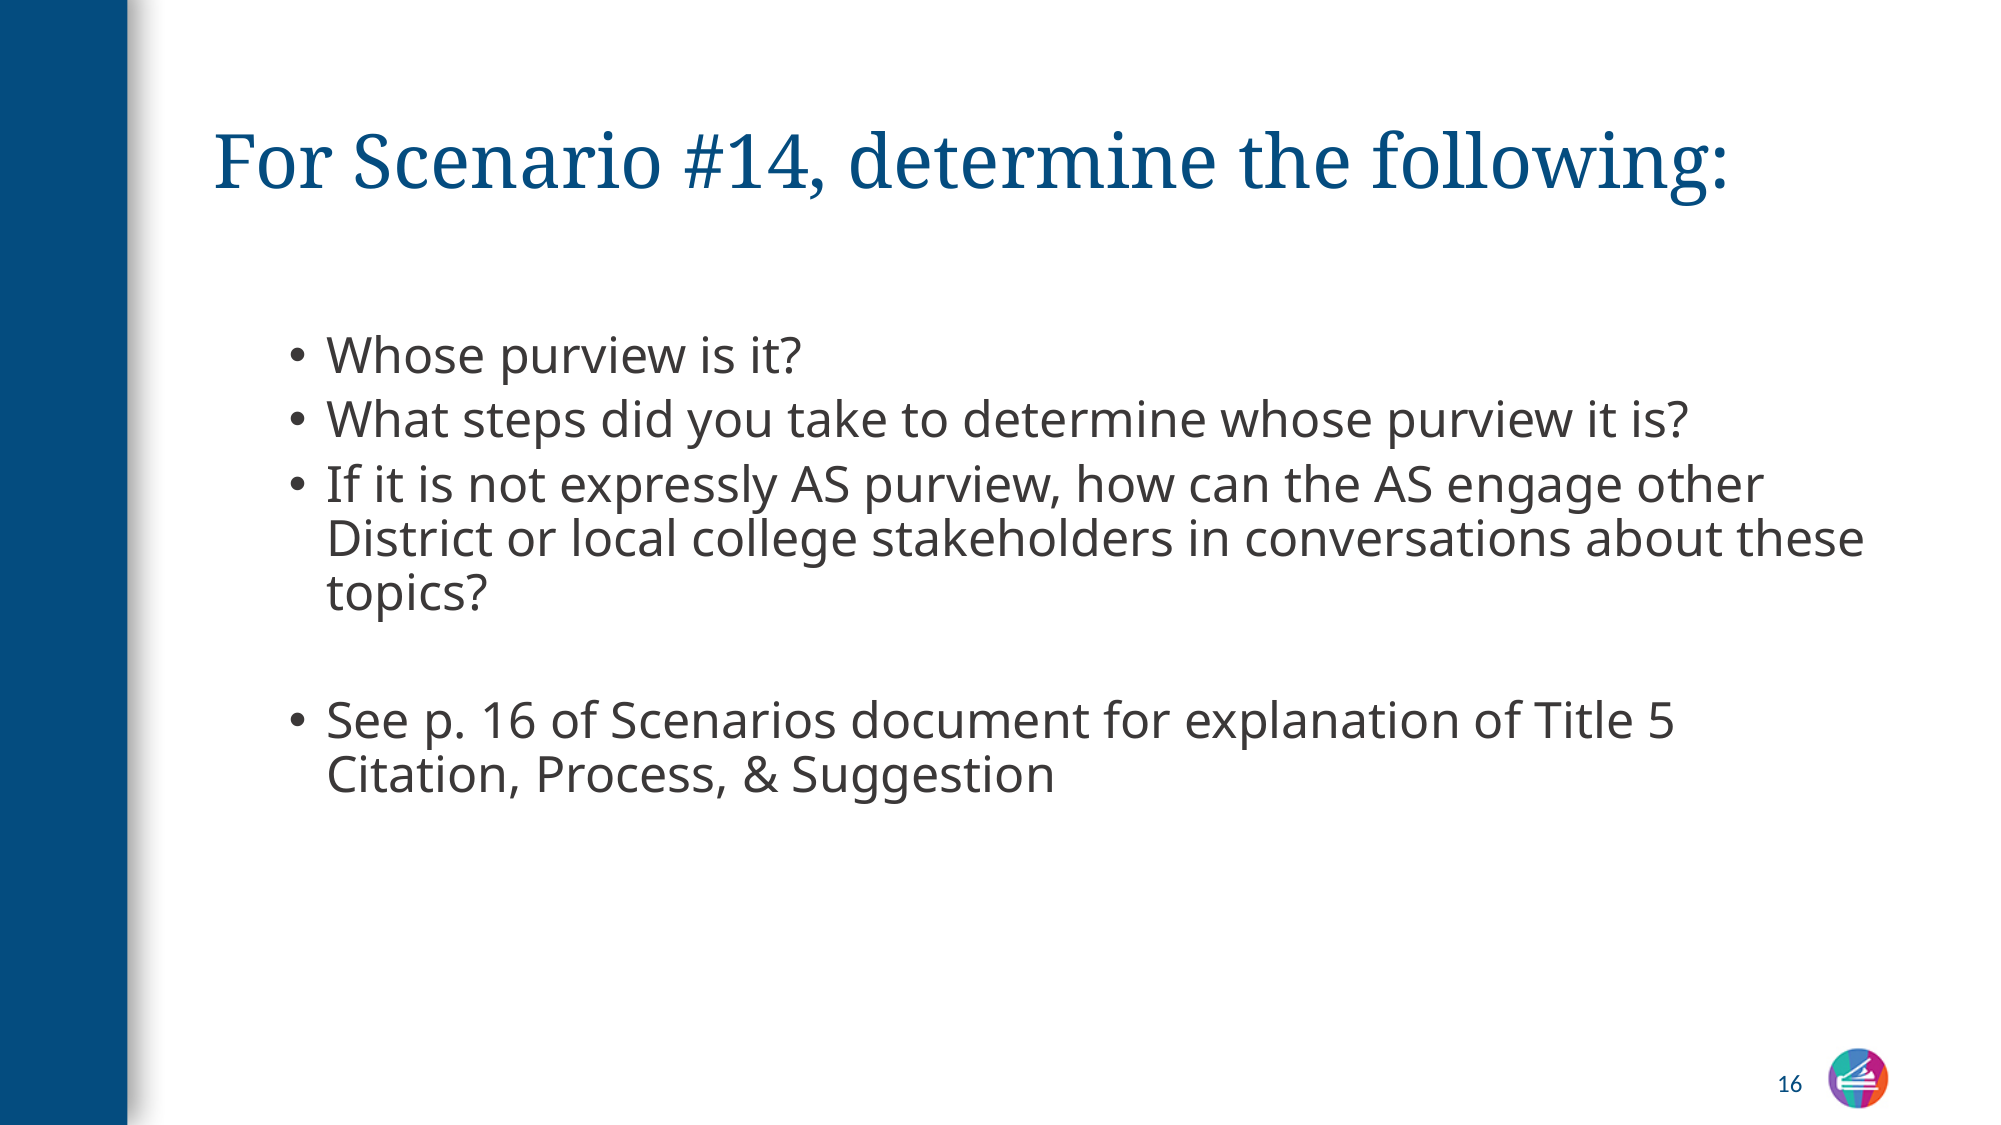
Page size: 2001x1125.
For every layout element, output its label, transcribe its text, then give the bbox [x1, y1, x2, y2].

title For Scenario #14, determine the following: [198, 114, 1891, 303]
list Whose purview is it? What steps did you take to determine whose purview it is? If it is not expressly AS purview, how can the AS engage other District or local college stakeholders in conversations about these topics? See p. 16 of Scenarios document for explanation of Title 5 Citation, Process, & Suggestion [198, 322, 1891, 1011]
slide_number 16 [1630, 1062, 1818, 1104]
picture [1826, 1046, 1891, 1111]
